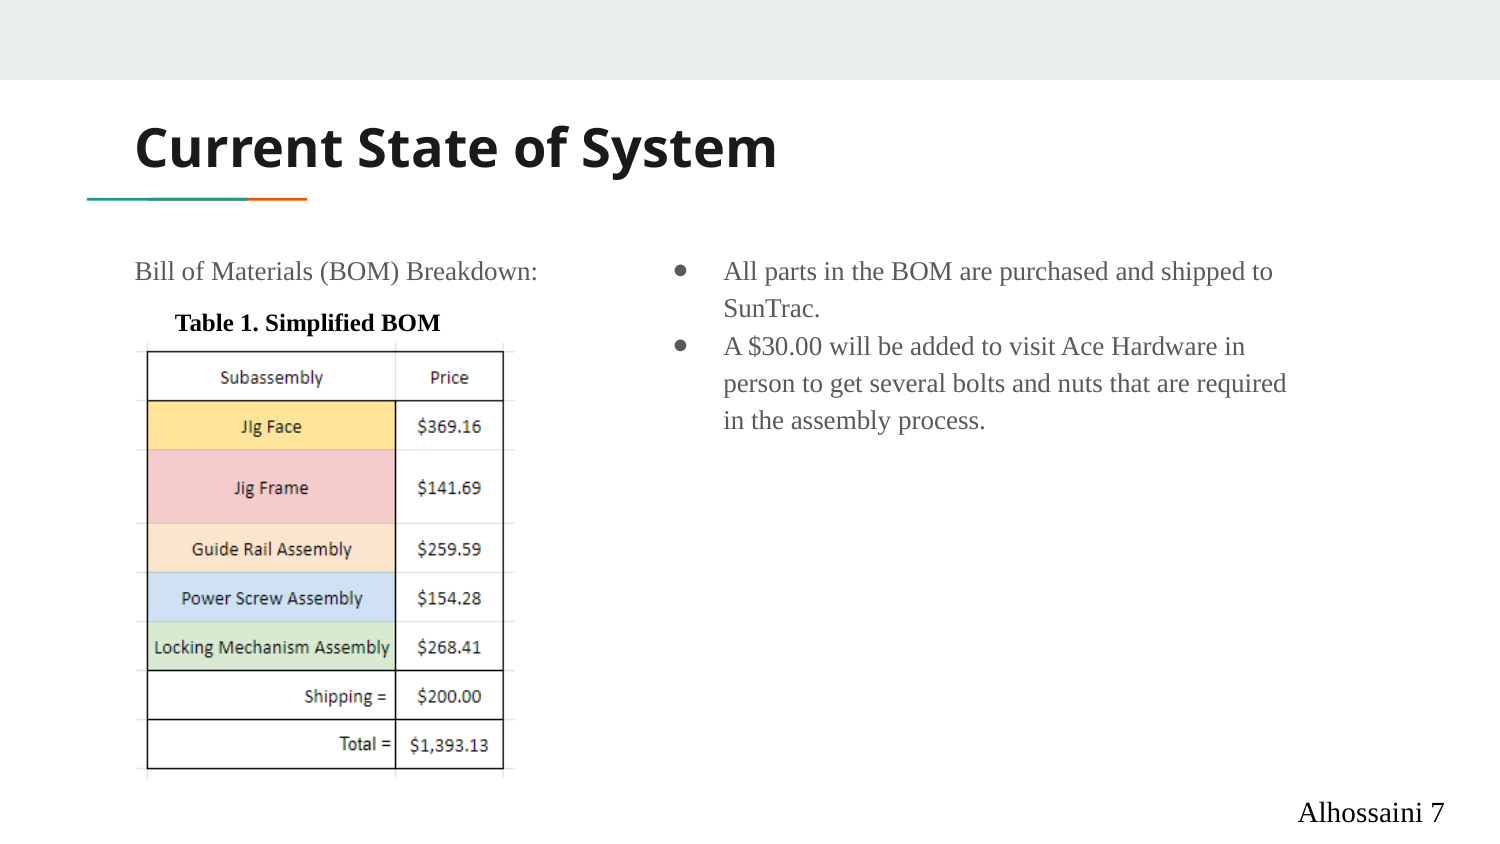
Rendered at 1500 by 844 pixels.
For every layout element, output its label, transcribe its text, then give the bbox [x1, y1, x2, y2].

text_box Alhossaini 7 [1227, 778, 1461, 822]
picture [136, 343, 515, 779]
title Current State of System [119, 98, 1381, 187]
text_box Table 1. Simplified BOM [159, 291, 492, 326]
list Bill of Materials (BOM) Breakdown: [119, 233, 596, 807]
list All parts in the BOM are purchased and shipped to SunTrac. A $30.00 will be added to visit Ace Hardware in person to get several bolts and nuts that are required in the assembly process. [633, 233, 1328, 807]
